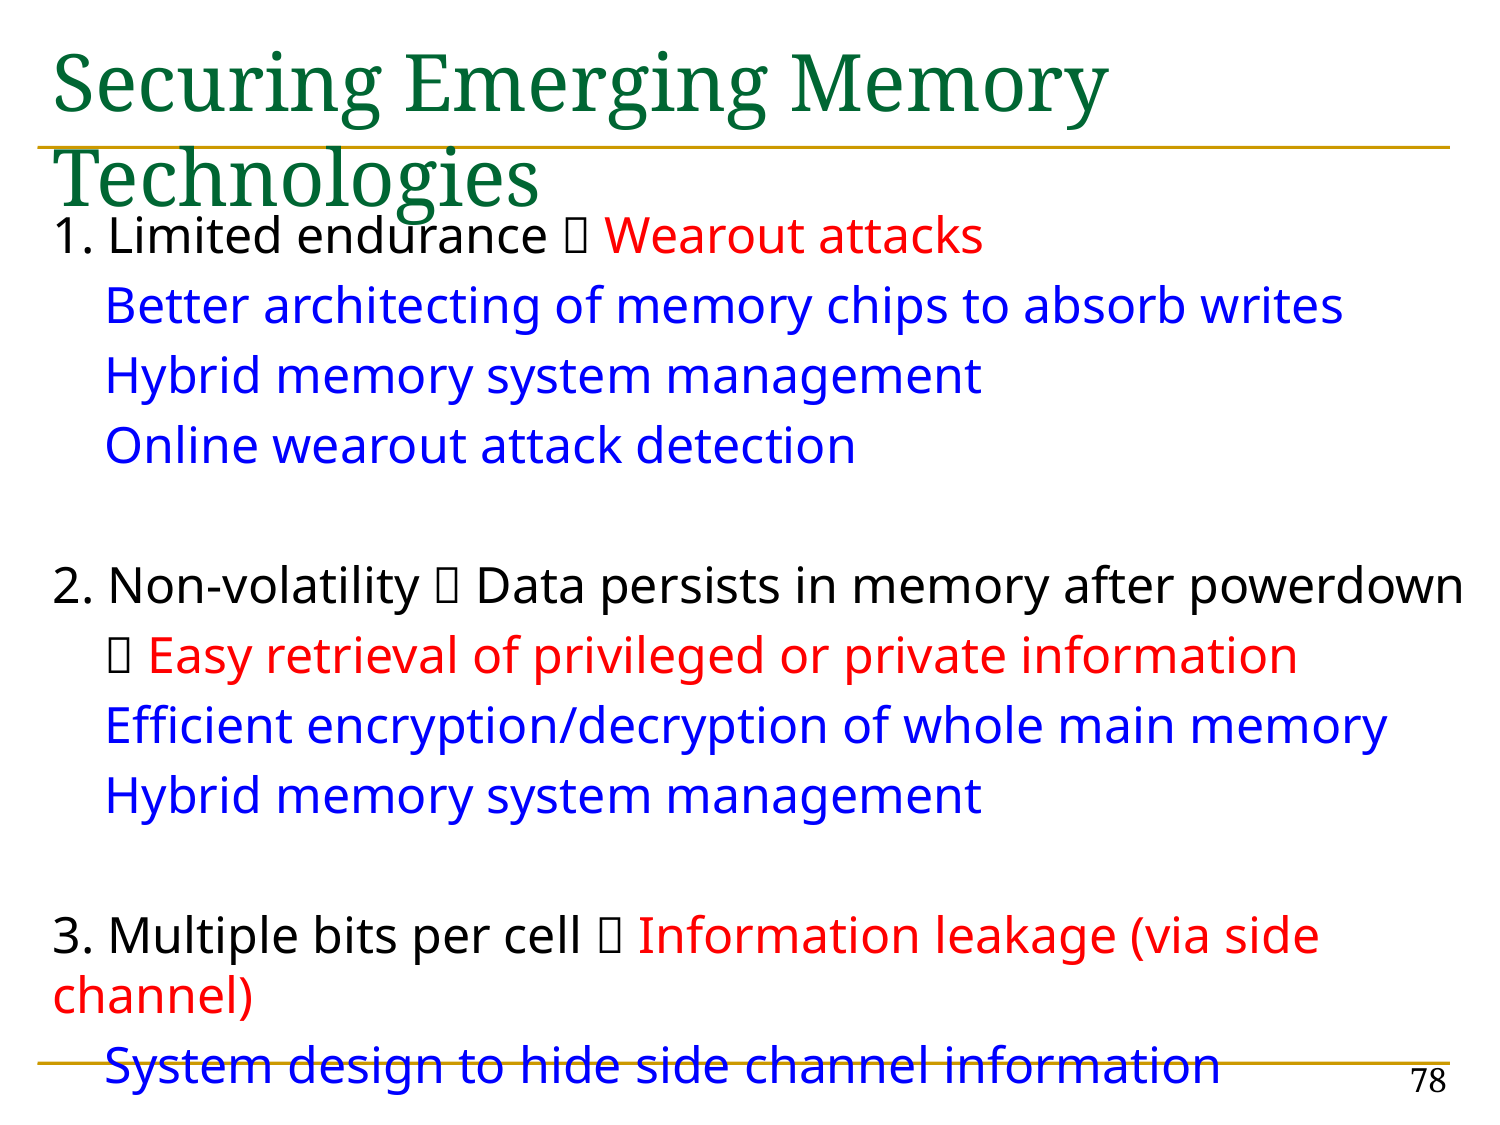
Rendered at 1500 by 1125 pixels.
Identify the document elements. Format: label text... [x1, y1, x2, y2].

title Securing Emerging Memory Technologies [37, 24, 1500, 196]
list 1. Limited endurance  Wearout attacks Better architecting of memory chips to absorb writes Hybrid memory system management Online wearout attack detection 2. Non-volatility  Data persists in memory after powerdown  Easy retrieval of privileged or private information Efficient encryption/decryption of whole main memory Hybrid memory system management 3. Multiple bits per cell  Information leakage (via side channel) System design to hide side channel information [37, 196, 1500, 1025]
slide_number 78 [1111, 1036, 1462, 1112]
